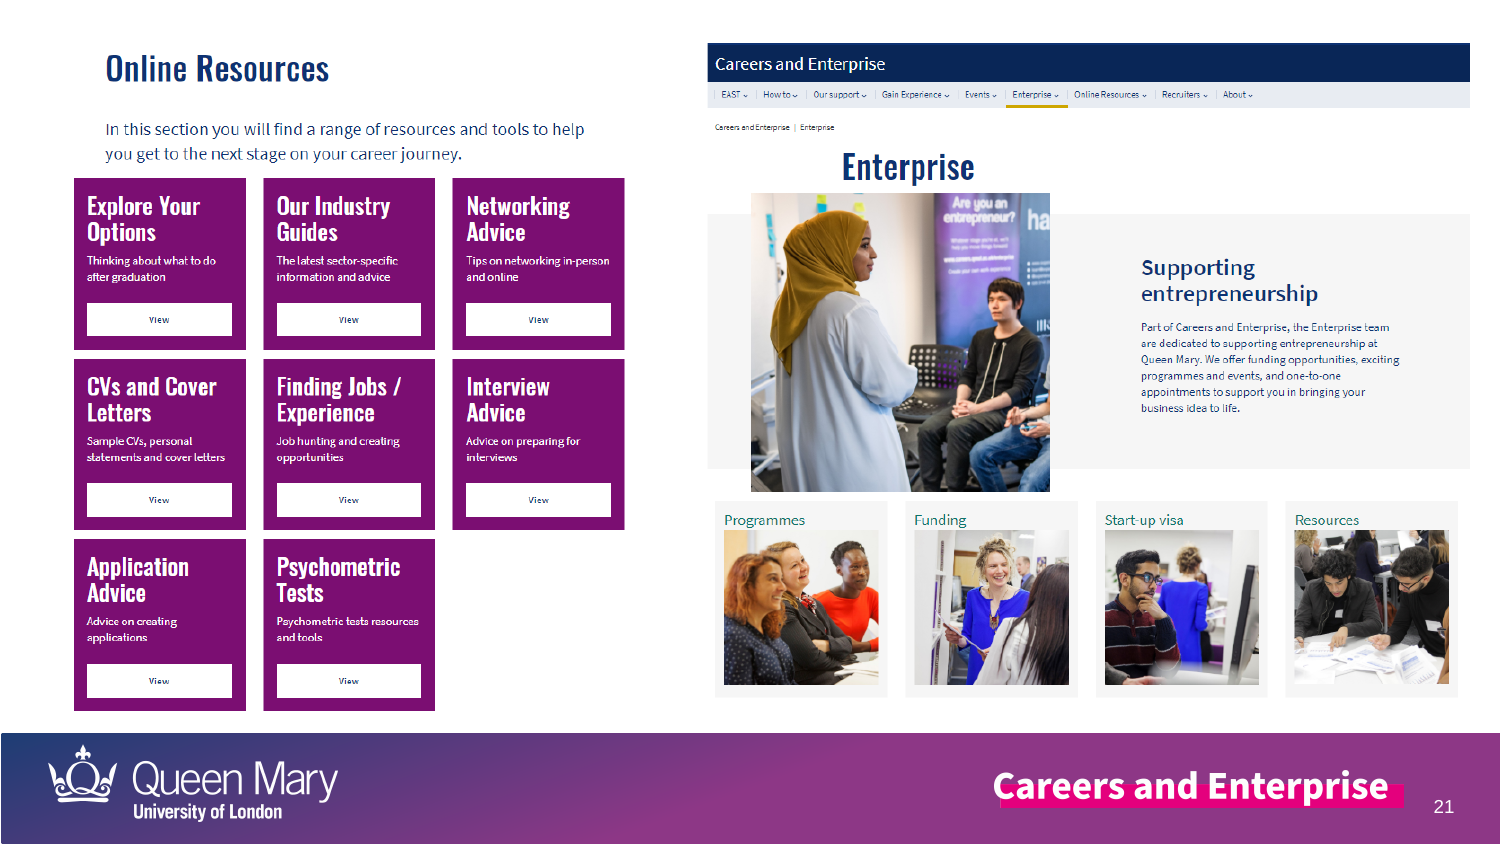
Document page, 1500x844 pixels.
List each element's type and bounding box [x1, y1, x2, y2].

picture [707, 43, 1470, 705]
picture [71, 43, 634, 717]
picture [48, 744, 338, 822]
picture [994, 770, 1404, 808]
